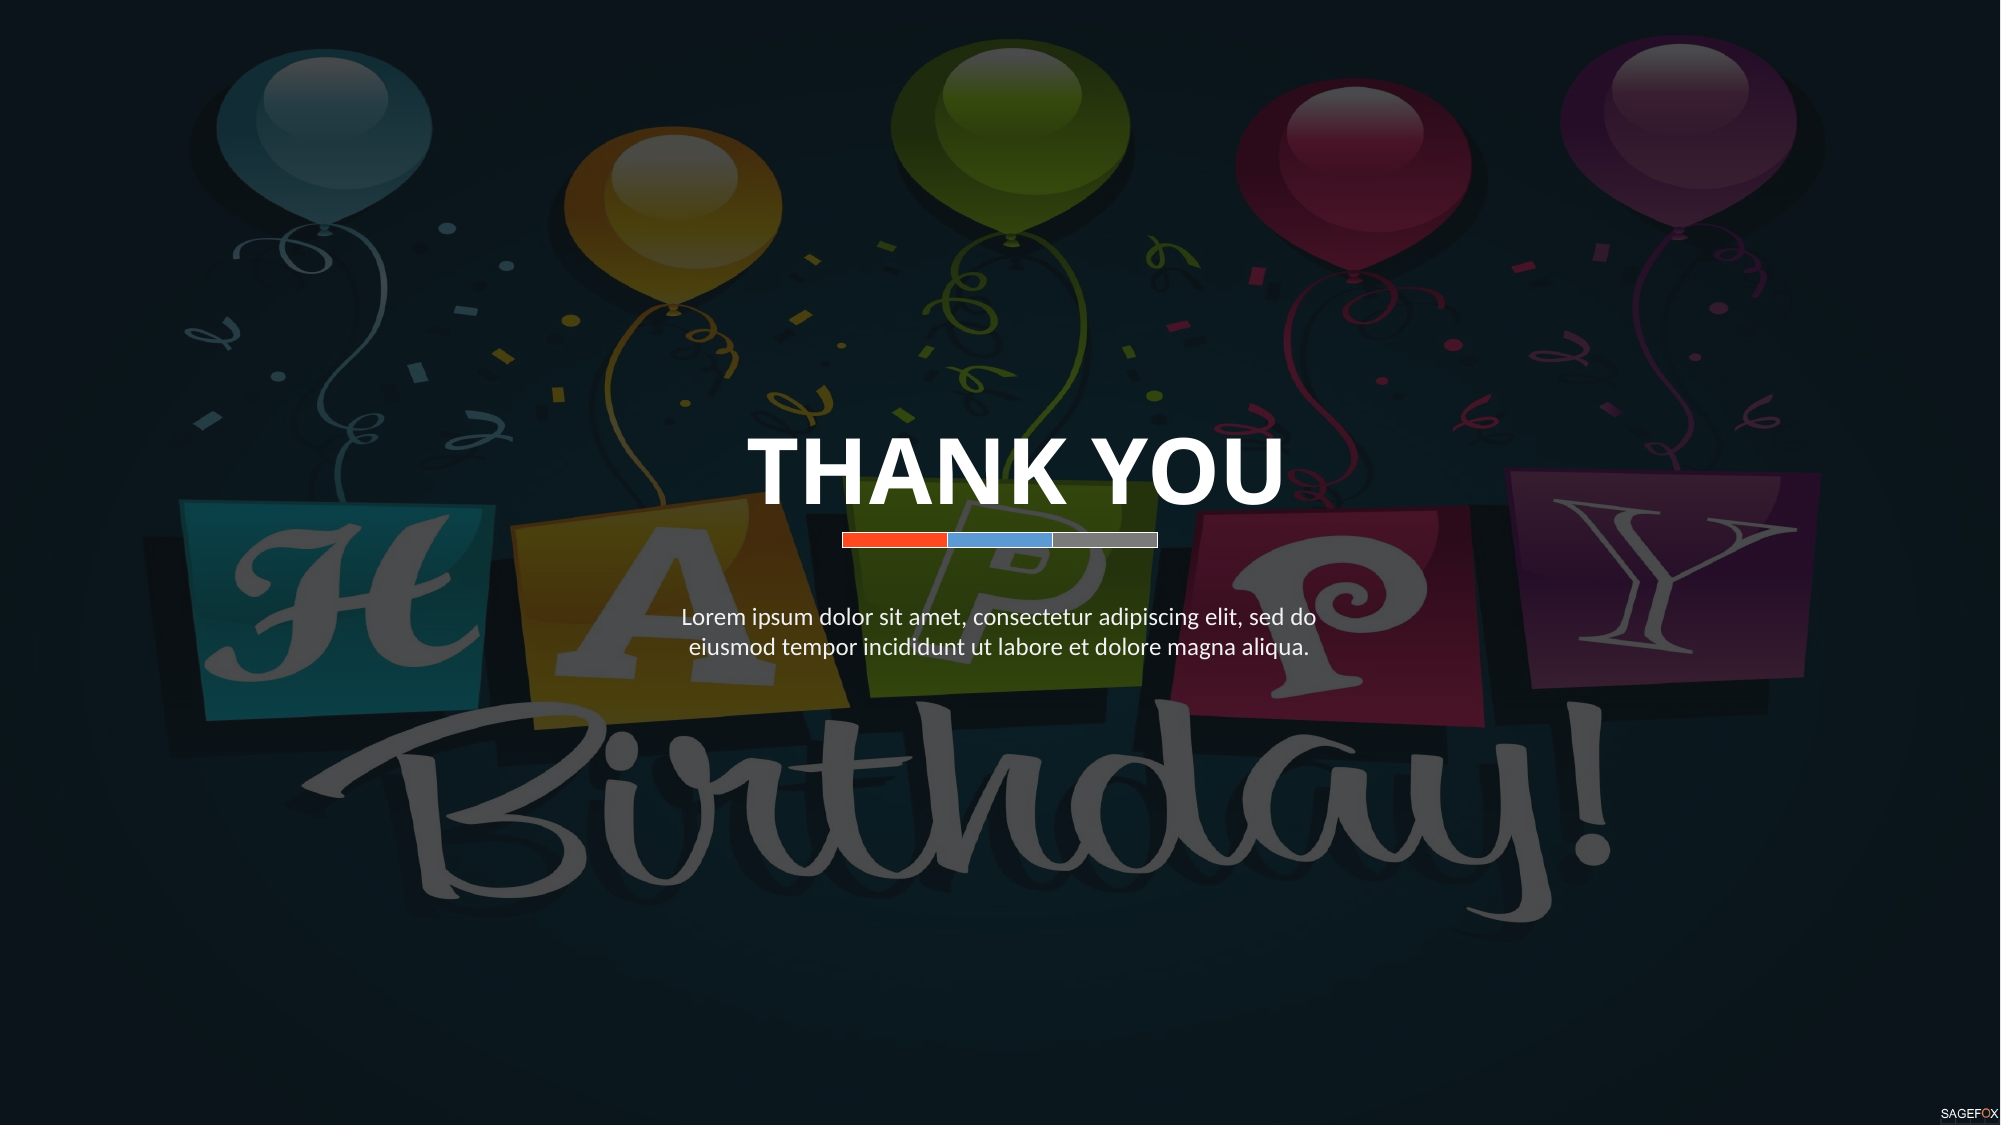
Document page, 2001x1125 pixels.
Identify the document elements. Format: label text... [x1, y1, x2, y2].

picture [1940, 0, 2001, 1125]
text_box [842, 532, 1158, 548]
text_box Lorem ipsum dolor sit amet, consectetur adipiscing elit, sed do eiusmod tempor incididunt ut labore et dolore magna aliqua. [660, 593, 1340, 668]
text_box THANK YOU [565, 405, 1470, 531]
